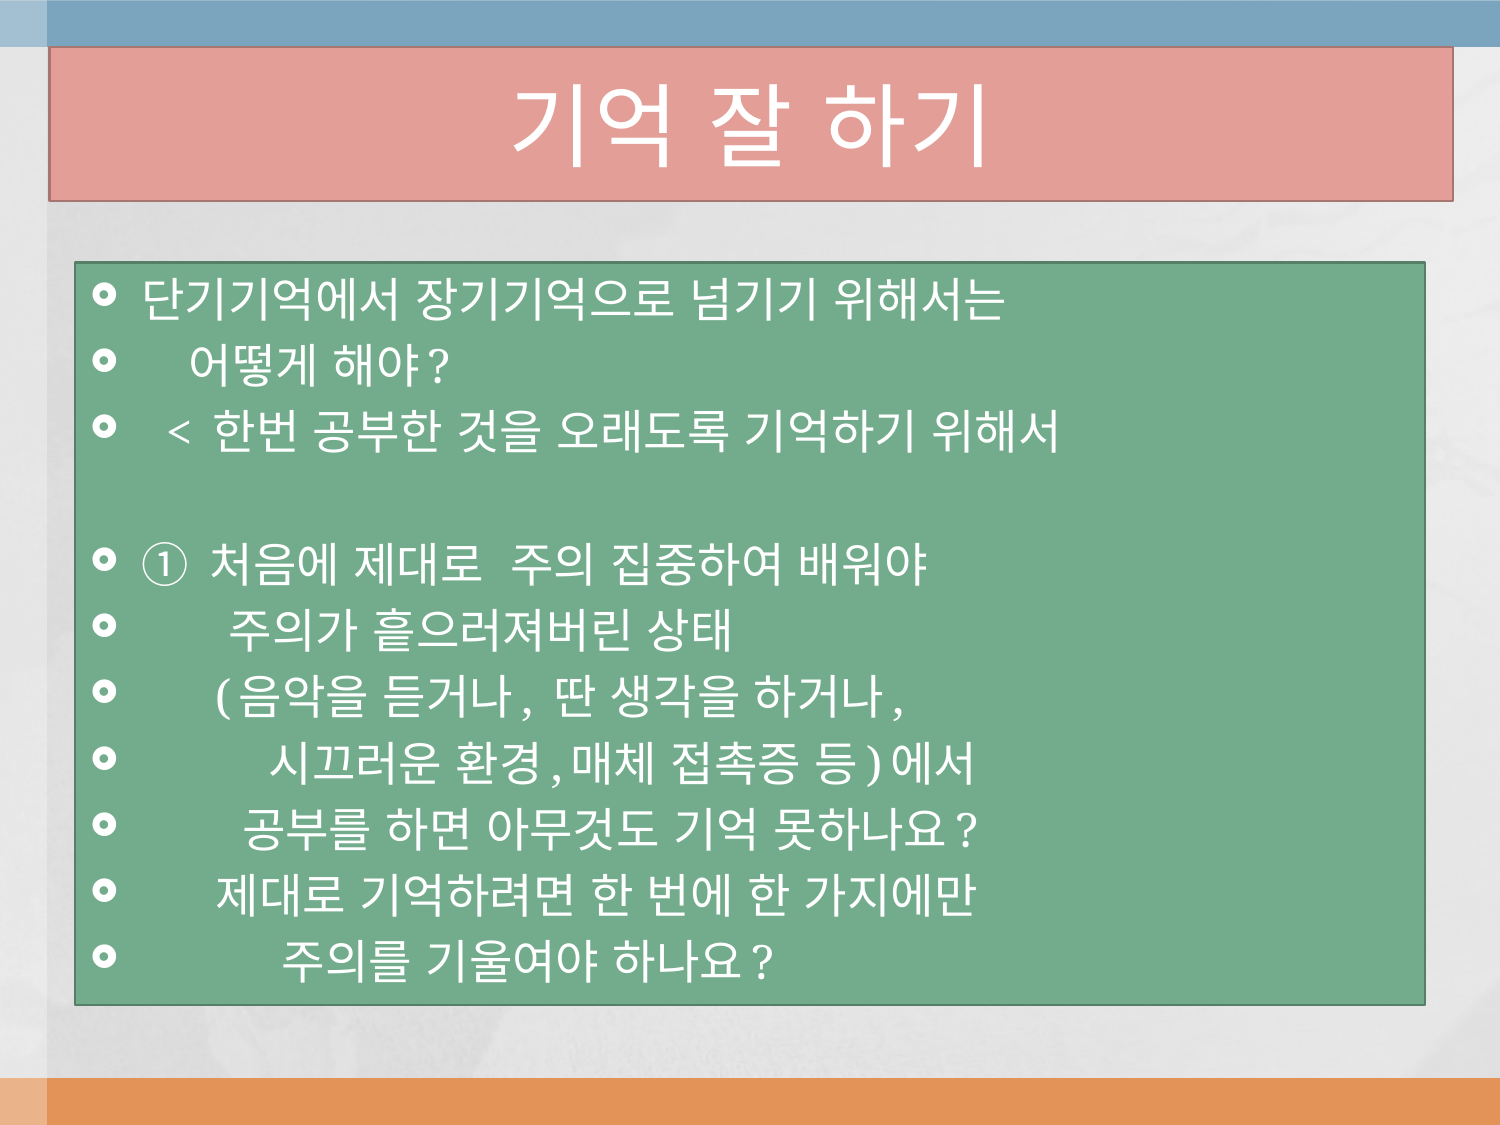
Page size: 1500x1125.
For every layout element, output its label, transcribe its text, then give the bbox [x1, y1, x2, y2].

list 단기기억에서 장기기억으로 넘기기 위해서는 어떻게 해야? < 한번 공부한 것을 오래도록 기억하기 위해서 ① 처음에 제대로 주의 집중하여 배워야 주의가 흩으러져버린 상태 (음악을 듣거나, 딴 생각을 하거나, 시끄러운 환경,매체 접촉증 등)에서 공부를 하면 아무것도 기억 못하나요? 제대로 기억하려면 한 번에 한 가지에만 주의를 기울여야 하나요? [74, 261, 1426, 1006]
title 기억 잘 하기 [48, 46, 1454, 202]
